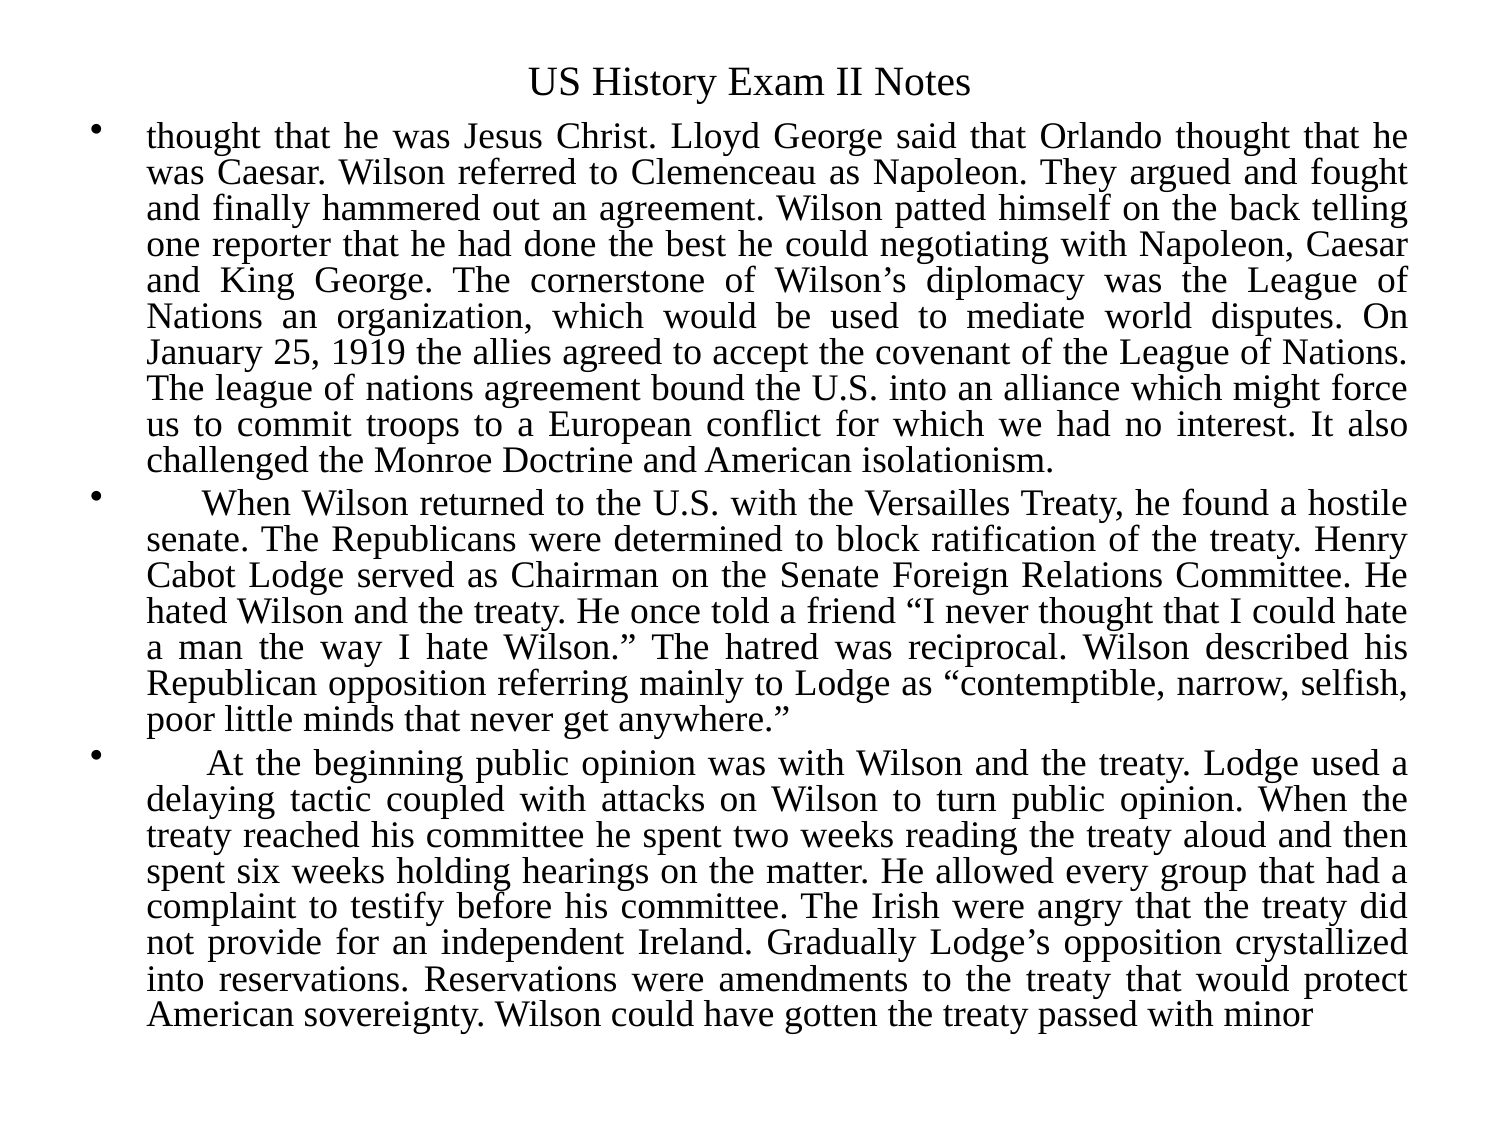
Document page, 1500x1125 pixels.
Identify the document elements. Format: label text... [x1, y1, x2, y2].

title US History Exam II Notes [75, 45, 1425, 112]
list thought that he was Jesus Christ. Lloyd George said that Orlando thought that he was Caesar. Wilson referred to Clemenceau as Napoleon. They argued and fought and finally hammered out an agreement. Wilson patted himself on the back telling one reporter that he had done the best he could negotiating with Napoleon, Caesar and King George. The cornerstone of Wilson’s diplomacy was the League of Nations an organization, which would be used to mediate world disputes. On January 25, 1919 the allies agreed to accept the covenant of the League of Nations. The league of nations agreement bound the U.S. into an alliance which might force us to commit troops to a European conflict for which we had no interest. It also challenged the Monroe Doctrine and American isolationism. When Wilson returned to the U.S. with the Versailles Treaty, he found a hostile senate. The Republicans were determined to block ratification of the treaty. Henry Cabot Lodge served as Chairman on the Senate Foreign Relations Committee. He hated Wilson and the treaty. He once told a friend “I never thought that I could hate a man the way I hate Wilson.” The hatred was reciprocal. Wilson described his Republican opposition referring mainly to Lodge as “contemptible, narrow, selfish, poor little minds that never get anywhere.” At the beginning public opinion was with Wilson and the treaty. Lodge used a delaying tactic coupled with attacks on Wilson to turn public opinion. When the treaty reached his committee he spent two weeks reading the treaty aloud and then spent six weeks holding hearings on the matter. He allowed every group that had a complaint to testify before his committee. The Irish were angry that the treaty did not provide for an independent Ireland. Gradually Lodge’s opposition crystallized into reservations. Reservations were amendments to the treaty that would protect American sovereignty. Wilson could have gotten the treaty passed with minor [75, 112, 1425, 1050]
